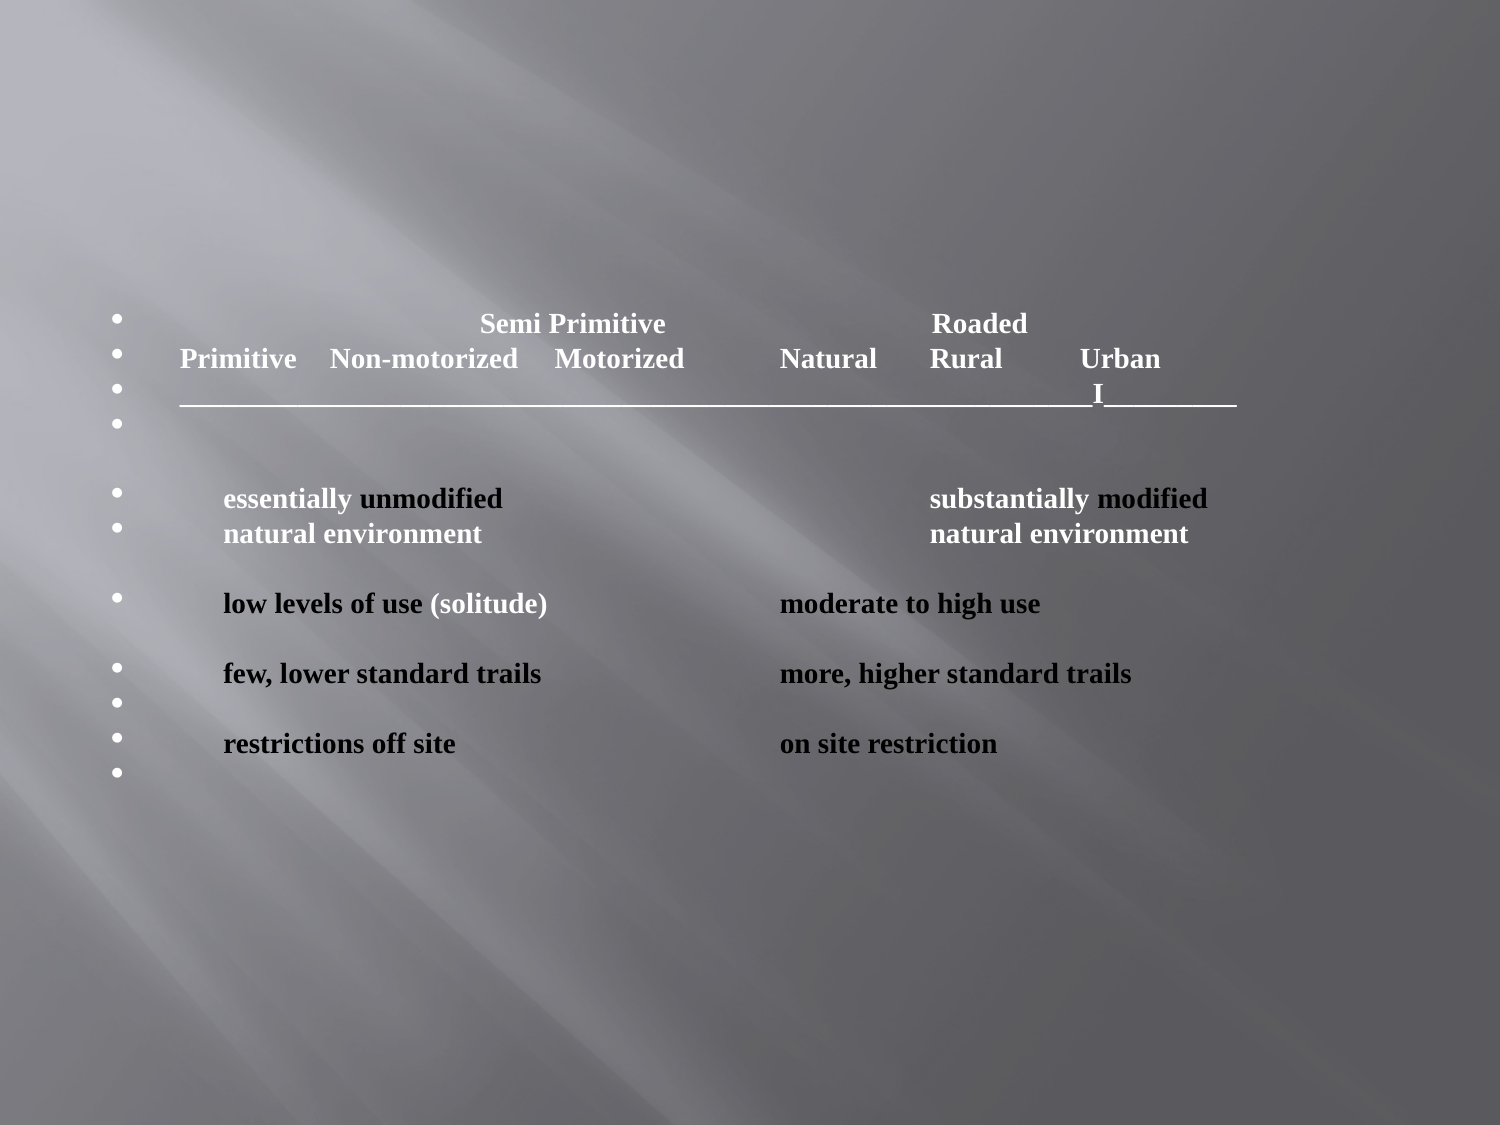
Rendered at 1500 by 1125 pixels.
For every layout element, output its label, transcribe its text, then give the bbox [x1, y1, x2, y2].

list Semi Primitive Roaded Primitive Non-motorized Motorized Natural Rural Urban ______________________________________________________________I_________ essentially unmodified substantially modified natural environment natural environment low levels of use (solitude) moderate to high use few, lower standard trails more, higher standard trails restrictions off site on site restriction [75, 262, 1425, 1035]
